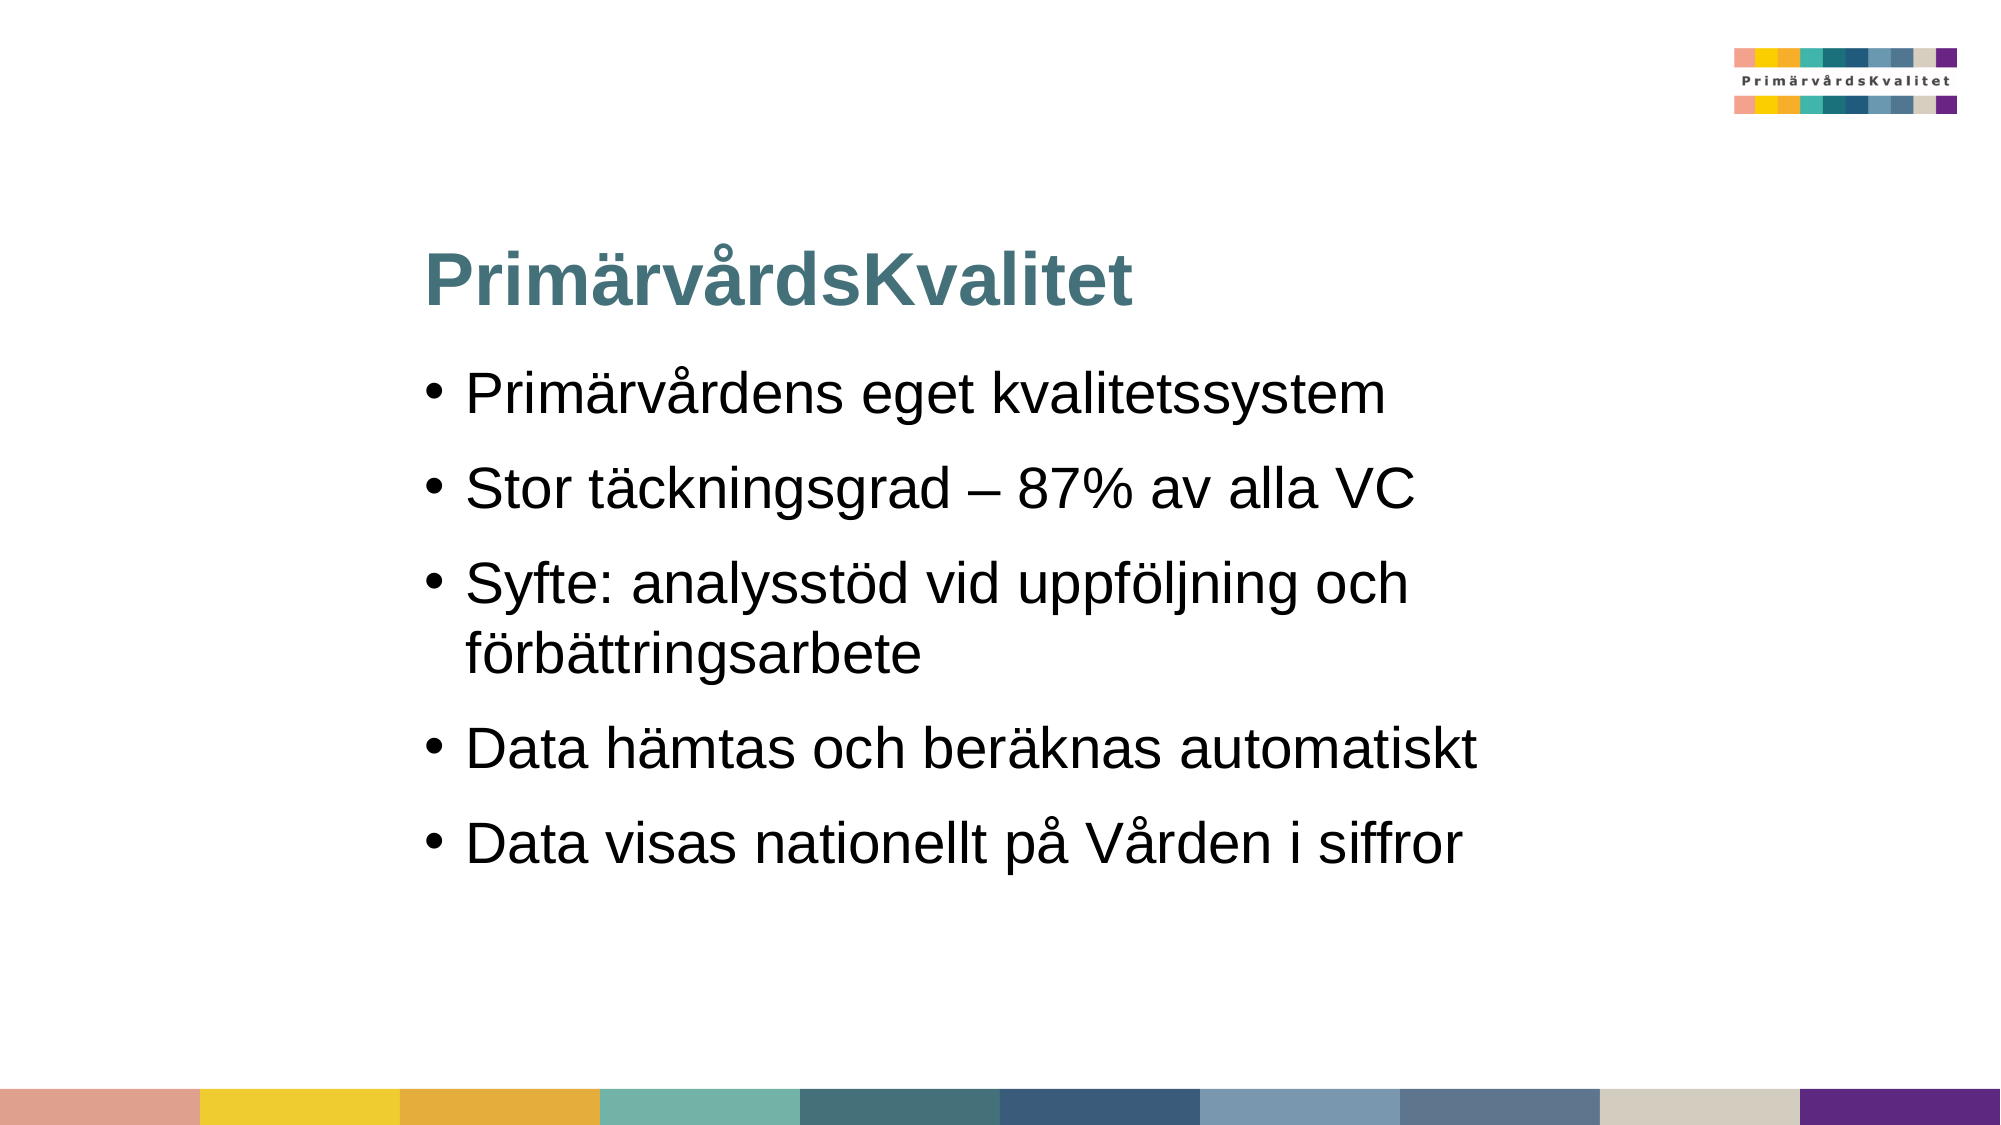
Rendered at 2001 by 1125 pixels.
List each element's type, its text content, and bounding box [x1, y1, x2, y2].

list Primärvårdens eget kvalitetssystem Stor täckningsgrad – 87% av alla VC Syfte: analysstöd vid uppföljning och förbättringsarbete Data hämtas och beräknas automatiskt Data visas nationellt på Vården i siffror [409, 348, 1591, 975]
picture [1733, 48, 1957, 114]
title PrimärvårdsKvalitet [409, 138, 1591, 328]
